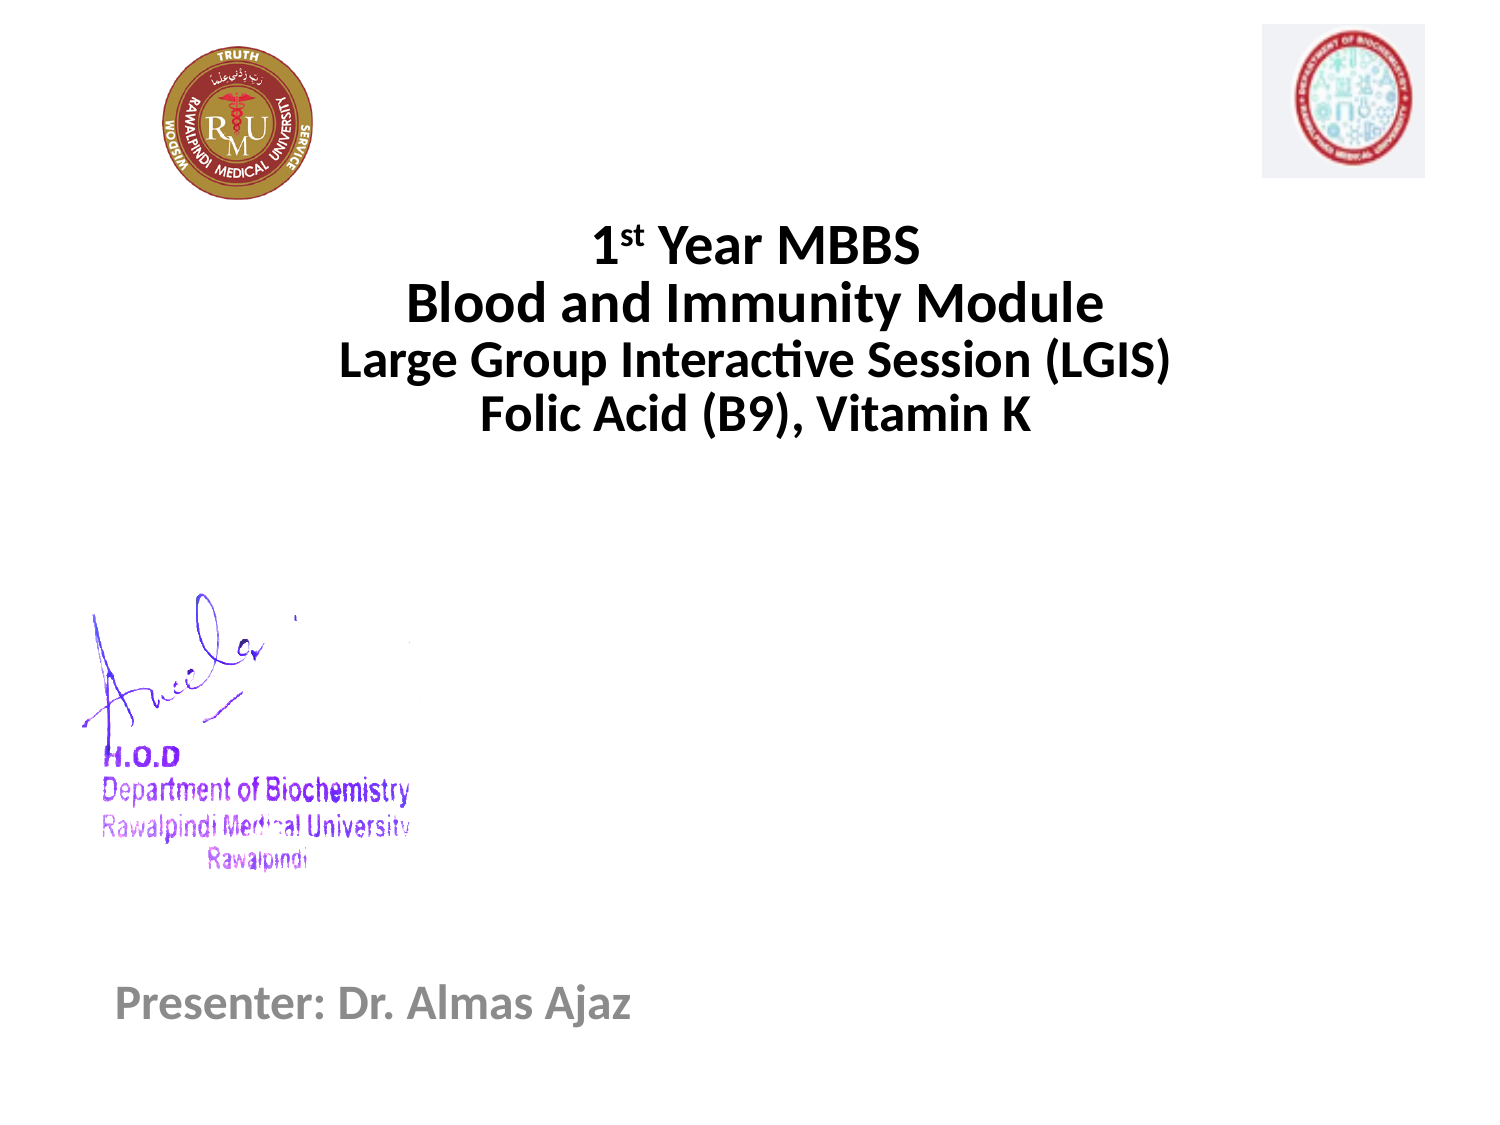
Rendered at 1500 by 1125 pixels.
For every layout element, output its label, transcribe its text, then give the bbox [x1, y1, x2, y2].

picture [24, 574, 476, 883]
picture [1262, 24, 1426, 179]
title 1st Year MBBS Blood and Immunity Module Large Group Interactive Session (LGIS) Folic Acid (B9), Vitamin K [118, 211, 1394, 453]
picture [162, 46, 313, 200]
subtitle Presenter: Dr. Almas Ajaz [99, 975, 1500, 1100]
